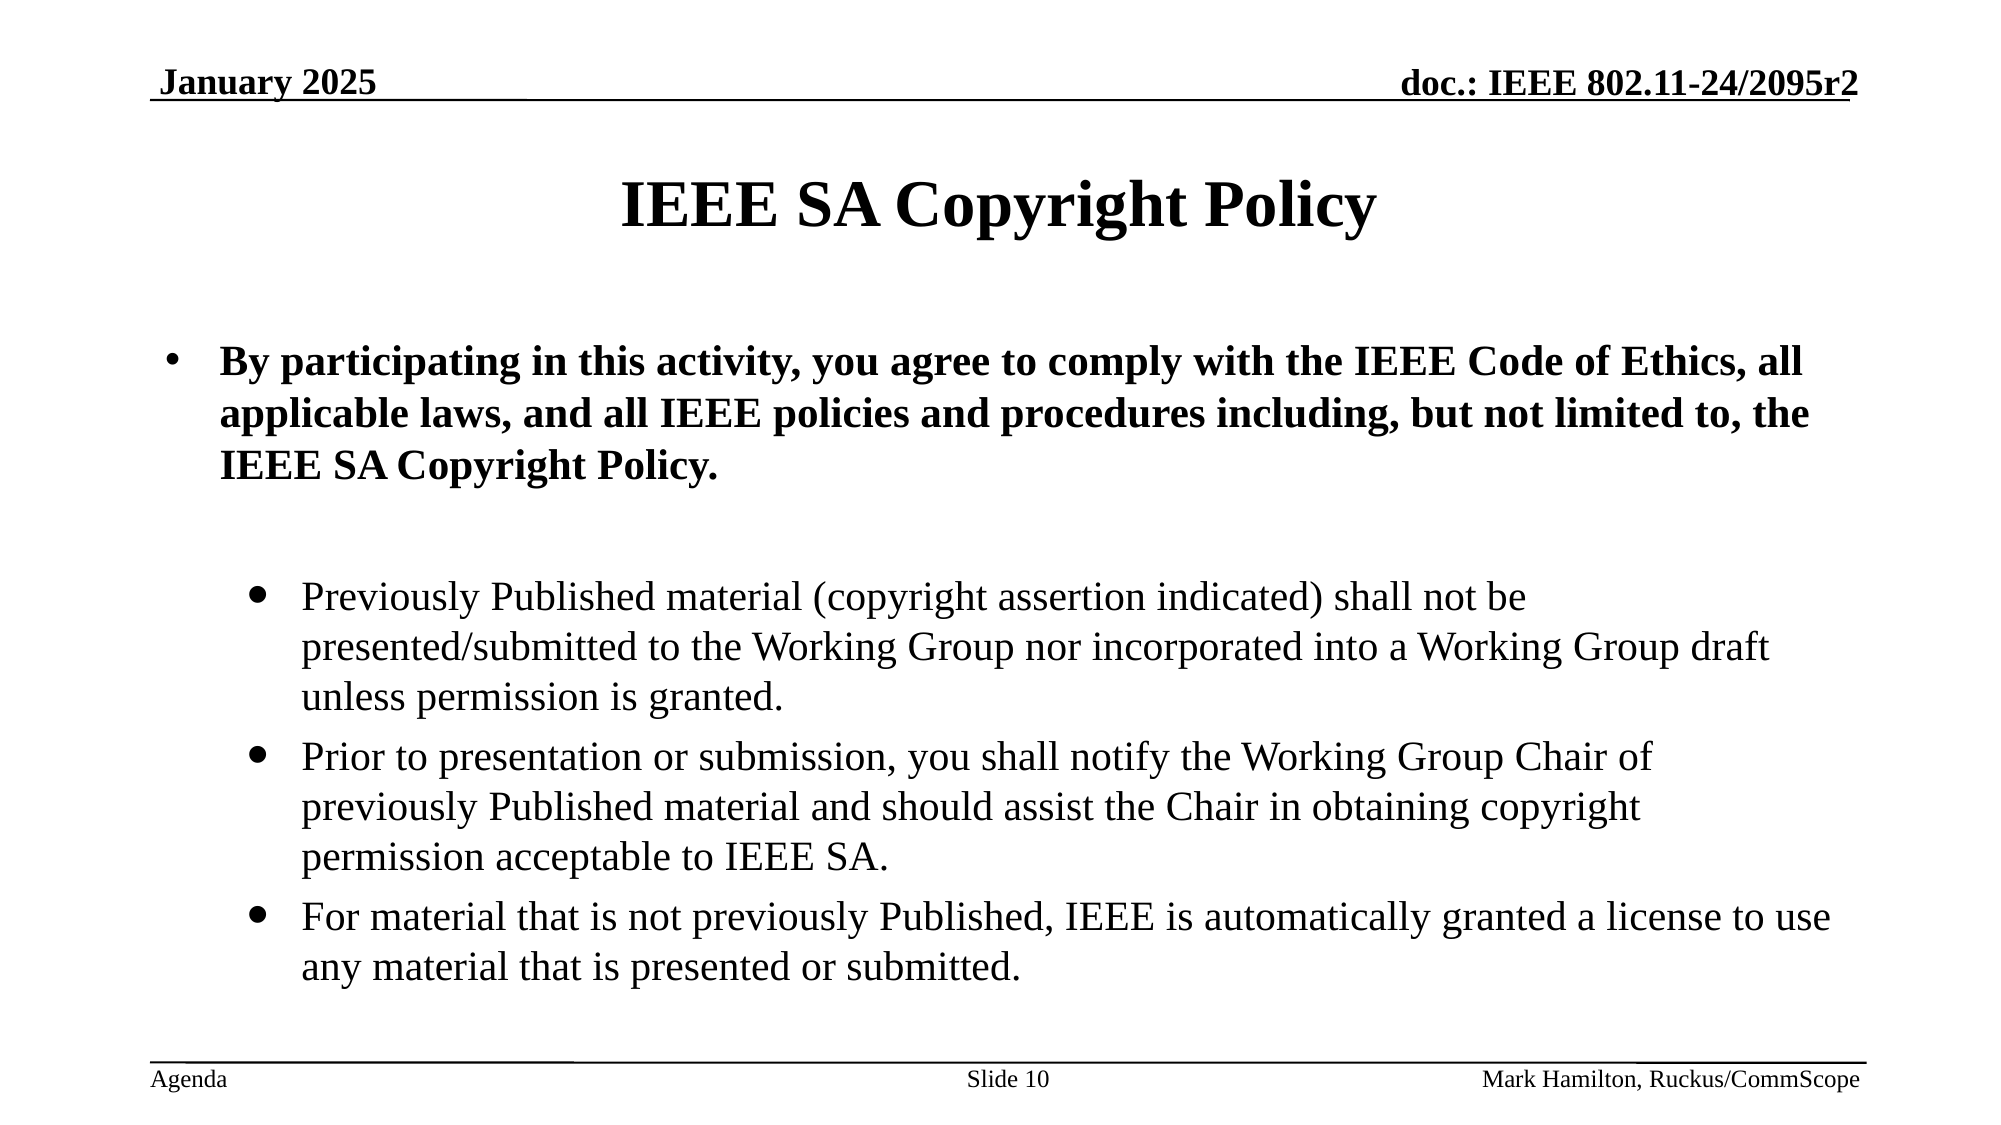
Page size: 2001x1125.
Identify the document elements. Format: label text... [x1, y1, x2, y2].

title IEEE SA Copyright Policy [149, 112, 1850, 288]
list By participating in this activity, you agree to comply with the IEEE Code of Ethics, all applicable laws, and all IEEE policies and procedures including, but not limited to, the IEEE SA Copyright Policy. Previously Published material (copyright assertion indicated) shall not be presented/submitted to the Working Group nor incorporated into a Working Group draft unless permission is granted. Prior to presentation or submission, you shall notify the Working Group Chair of previously Published material and should assist the Chair in obtaining copyright permission acceptable to IEEE SA. For material that is not previously Published, IEEE is automatically granted a license to use any material that is presented or submitted. [149, 324, 1850, 1000]
slide_number Slide 10 [950, 1061, 1067, 1123]
